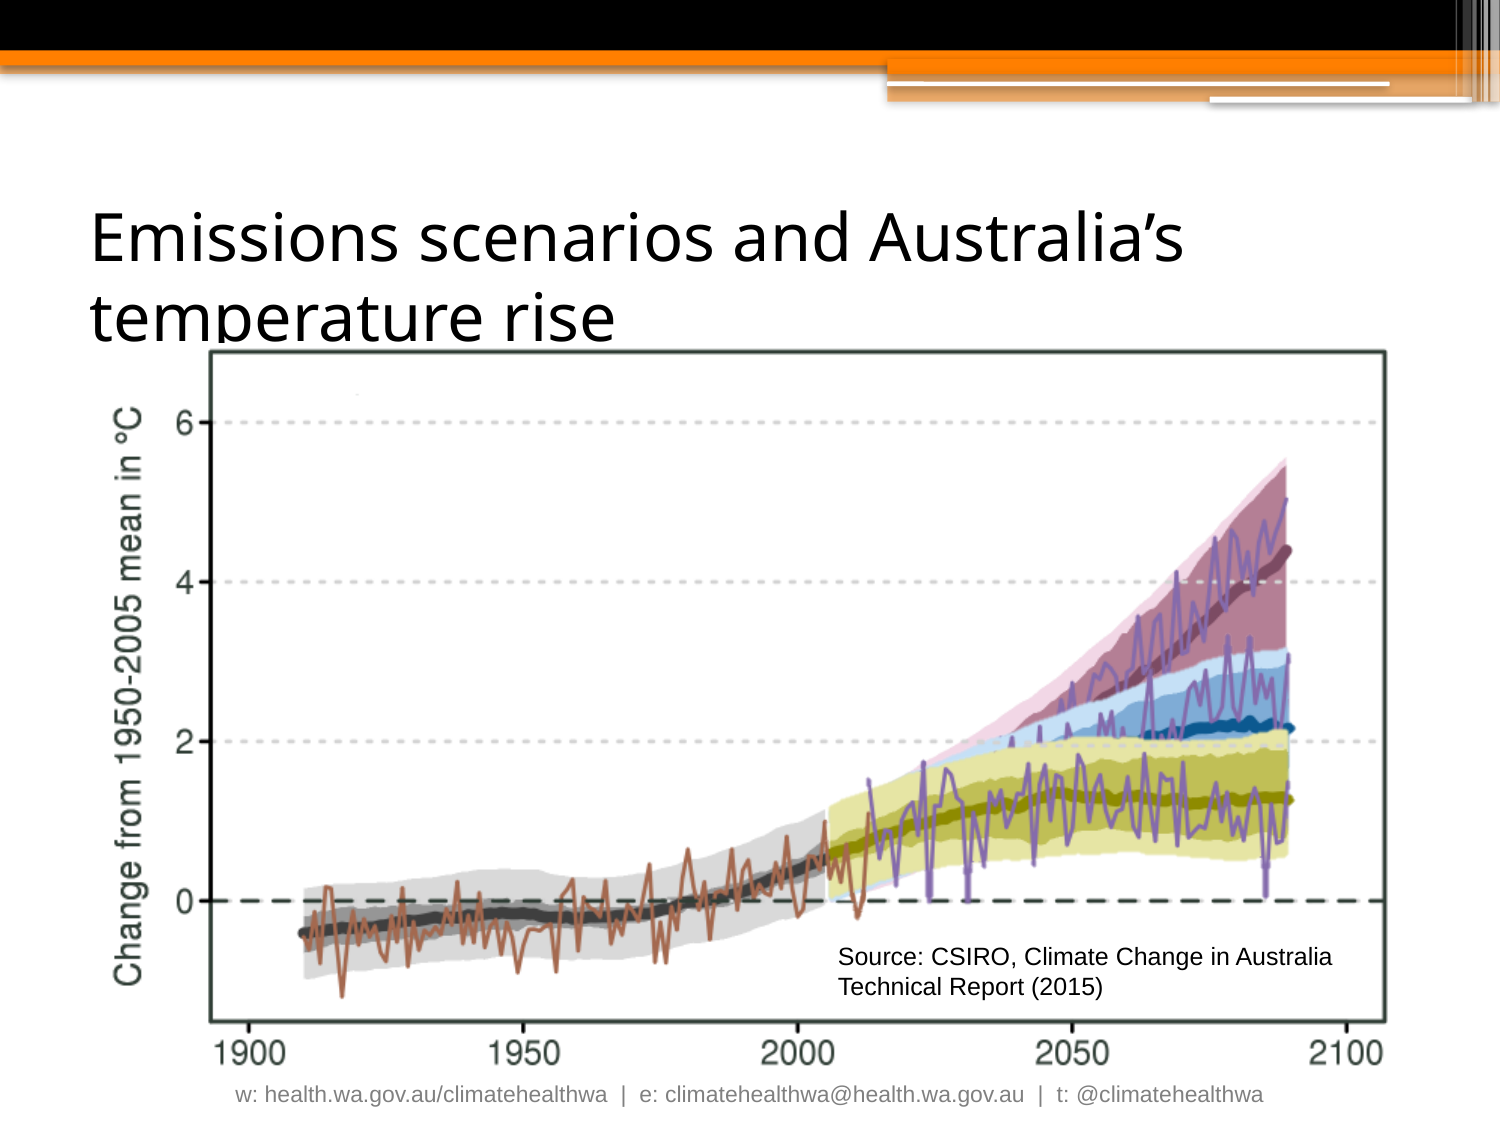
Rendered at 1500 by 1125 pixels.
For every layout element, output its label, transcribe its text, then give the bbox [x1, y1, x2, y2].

text_box w: health.wa.gov.au/climatehealthwa | e: climatehealthwa@health.wa.gov.au | t: @climatehealthwa [76, 1072, 1424, 1115]
picture [170, 343, 1403, 1091]
title Emissions scenarios and Australia’s temperature rise [75, 187, 1425, 363]
picture [102, 385, 162, 1003]
